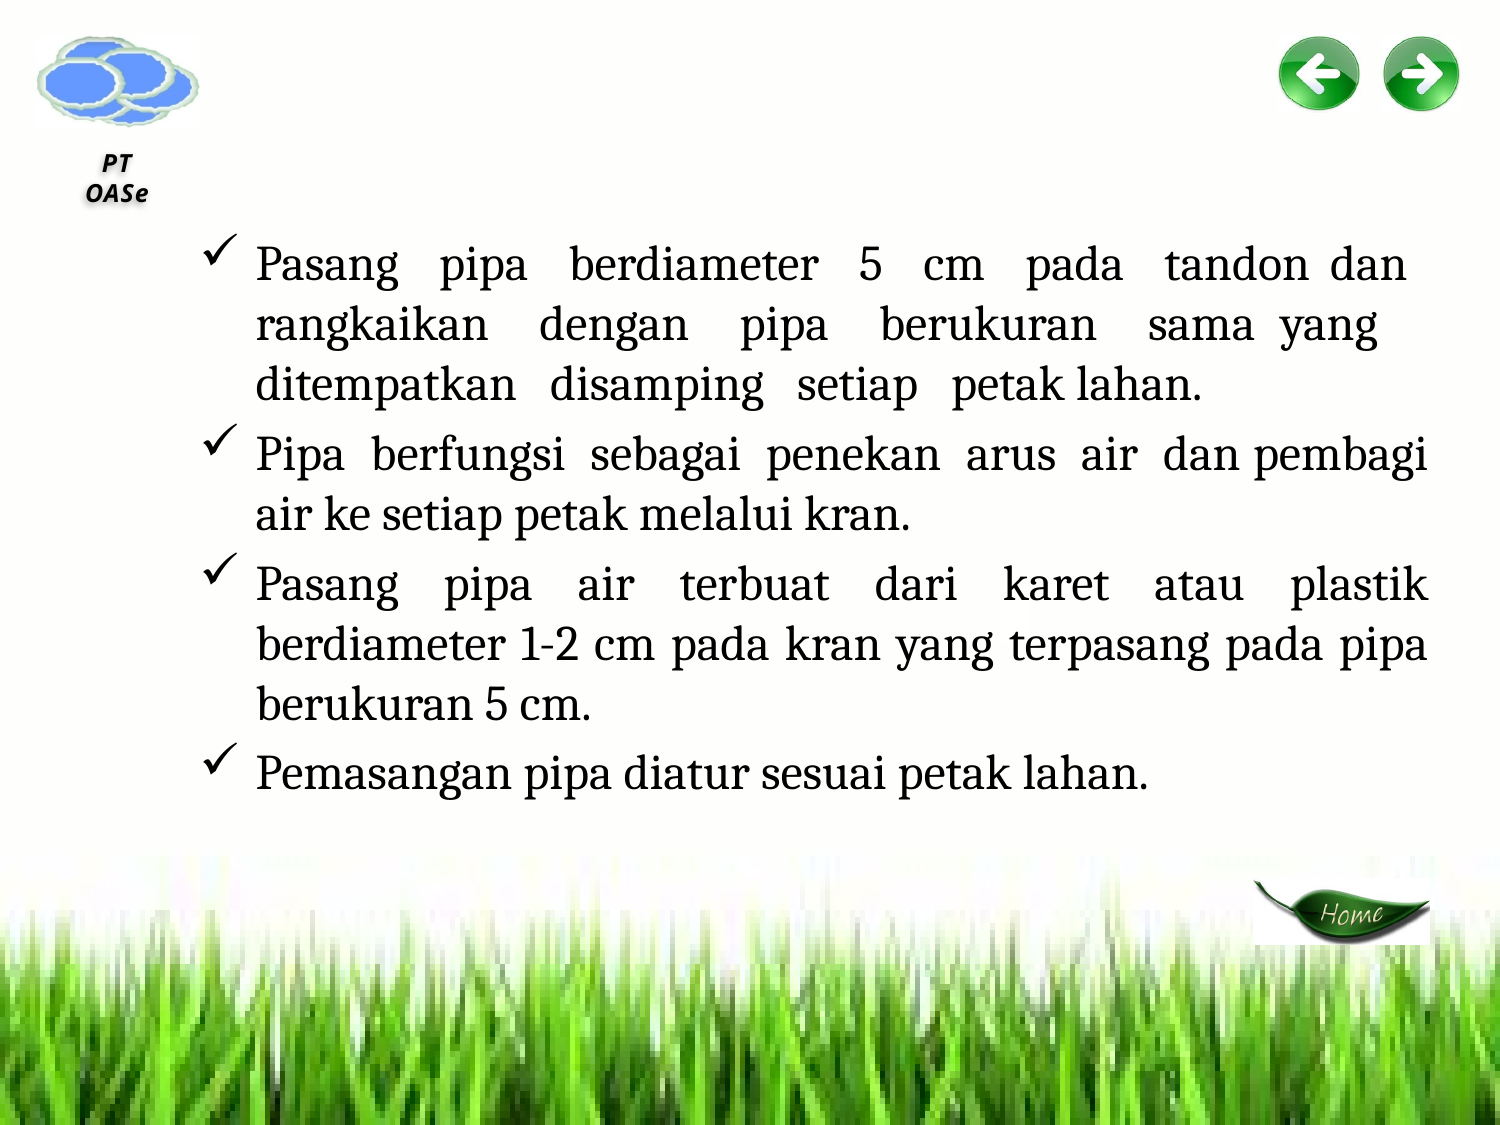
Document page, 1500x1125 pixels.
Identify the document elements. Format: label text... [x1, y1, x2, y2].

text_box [34, 34, 200, 187]
picture [0, 0, 1500, 1125]
list Pasang pipa berdiameter 5 cm pada tandon dan rangkaikan dengan pipa berukuran sama yang ditempatkan disamping setiap petak lahan. Pipa berfungsi sebagai penekan arus air dan pembagi air ke setiap petak melalui kran. Pasang pipa air terbuat dari karet atau plastik berdiameter 1-2 cm pada kran yang terpasang pada pipa berukuran 5 cm. Pemasangan pipa diatur sesuai petak lahan. [93, 222, 1444, 903]
